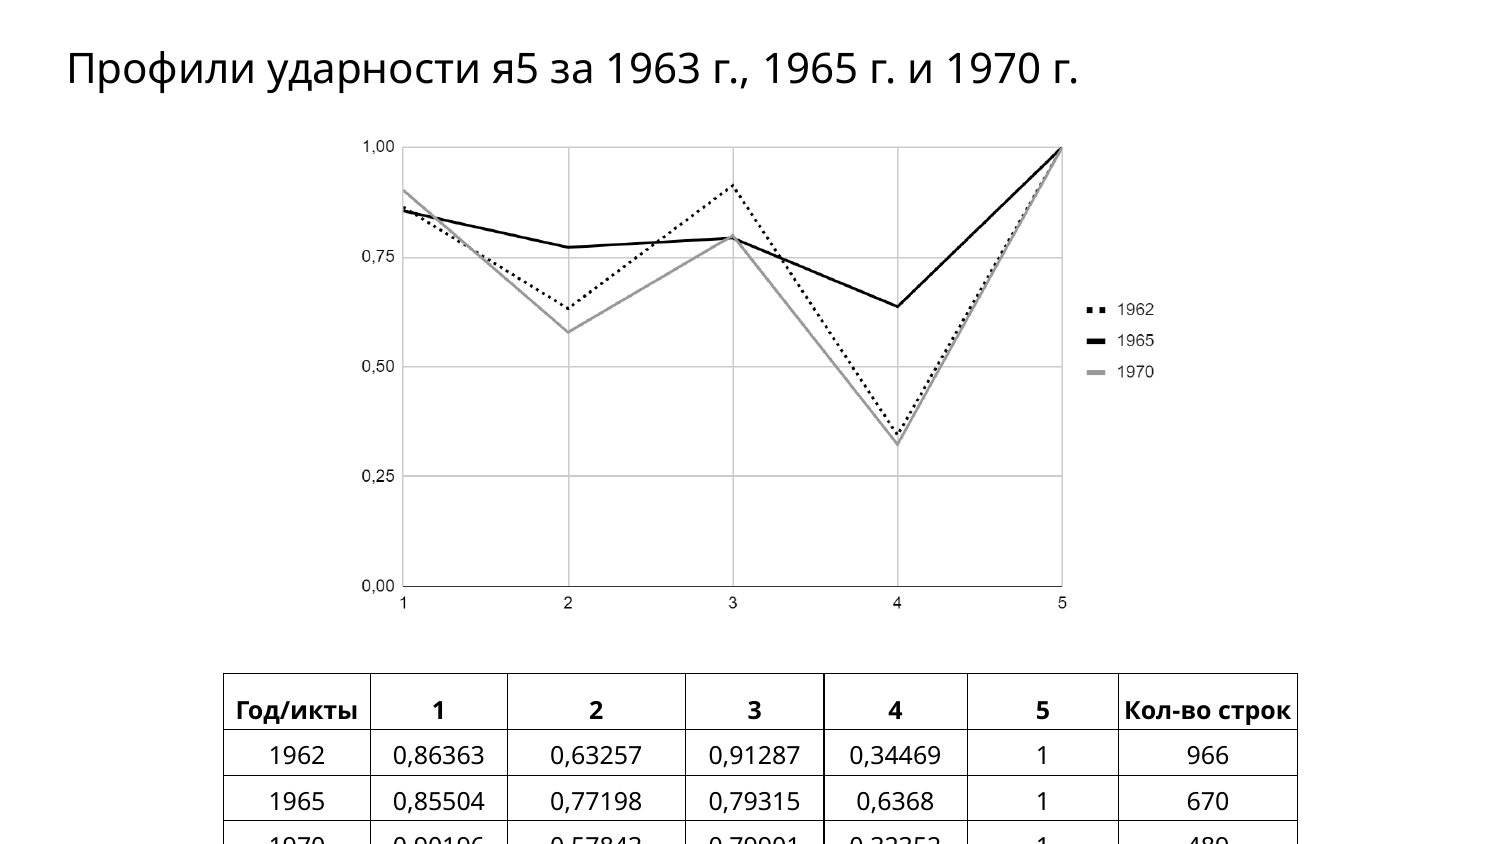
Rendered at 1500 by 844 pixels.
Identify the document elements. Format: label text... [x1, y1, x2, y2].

table_cell 0,32352 [825, 821, 967, 844]
title Профили ударности я5 за 1963 г., 1965 г. и 1970 г. [51, 26, 1449, 121]
table_cell 0,79315 [686, 776, 823, 820]
table_cell 966 [1119, 730, 1297, 775]
table_cell 1962 [224, 730, 370, 775]
table_cell 1 [968, 821, 1118, 844]
table_cell 0,90196 [371, 821, 507, 844]
table_cell 0,77198 [508, 776, 685, 820]
table_header 4 [825, 674, 967, 729]
table_cell 0,34469 [825, 730, 967, 775]
table_cell 1 [968, 776, 1118, 820]
table_cell 1965 [224, 776, 370, 820]
table_cell 0,91287 [686, 730, 823, 775]
picture [335, 111, 1186, 638]
table_header 5 [968, 674, 1118, 729]
table_cell 670 [1119, 776, 1297, 820]
table_cell 0,86363 [371, 730, 507, 775]
table_header Кол-во строк [1119, 674, 1297, 729]
table_cell 1 [968, 730, 1118, 775]
table_cell 0,57843 [508, 821, 685, 844]
table_cell 0,63257 [508, 730, 685, 775]
table_header 2 [508, 674, 685, 729]
table_cell 0,6368 [825, 776, 967, 820]
table_cell 0,85504 [371, 776, 507, 820]
table_cell 1970 [224, 821, 370, 844]
table_cell 0,79901 [686, 821, 823, 844]
table_header 1 [371, 674, 507, 729]
table_header 3 [686, 674, 823, 729]
table_header Год/икты [224, 674, 370, 729]
table_cell 489 [1119, 821, 1297, 844]
